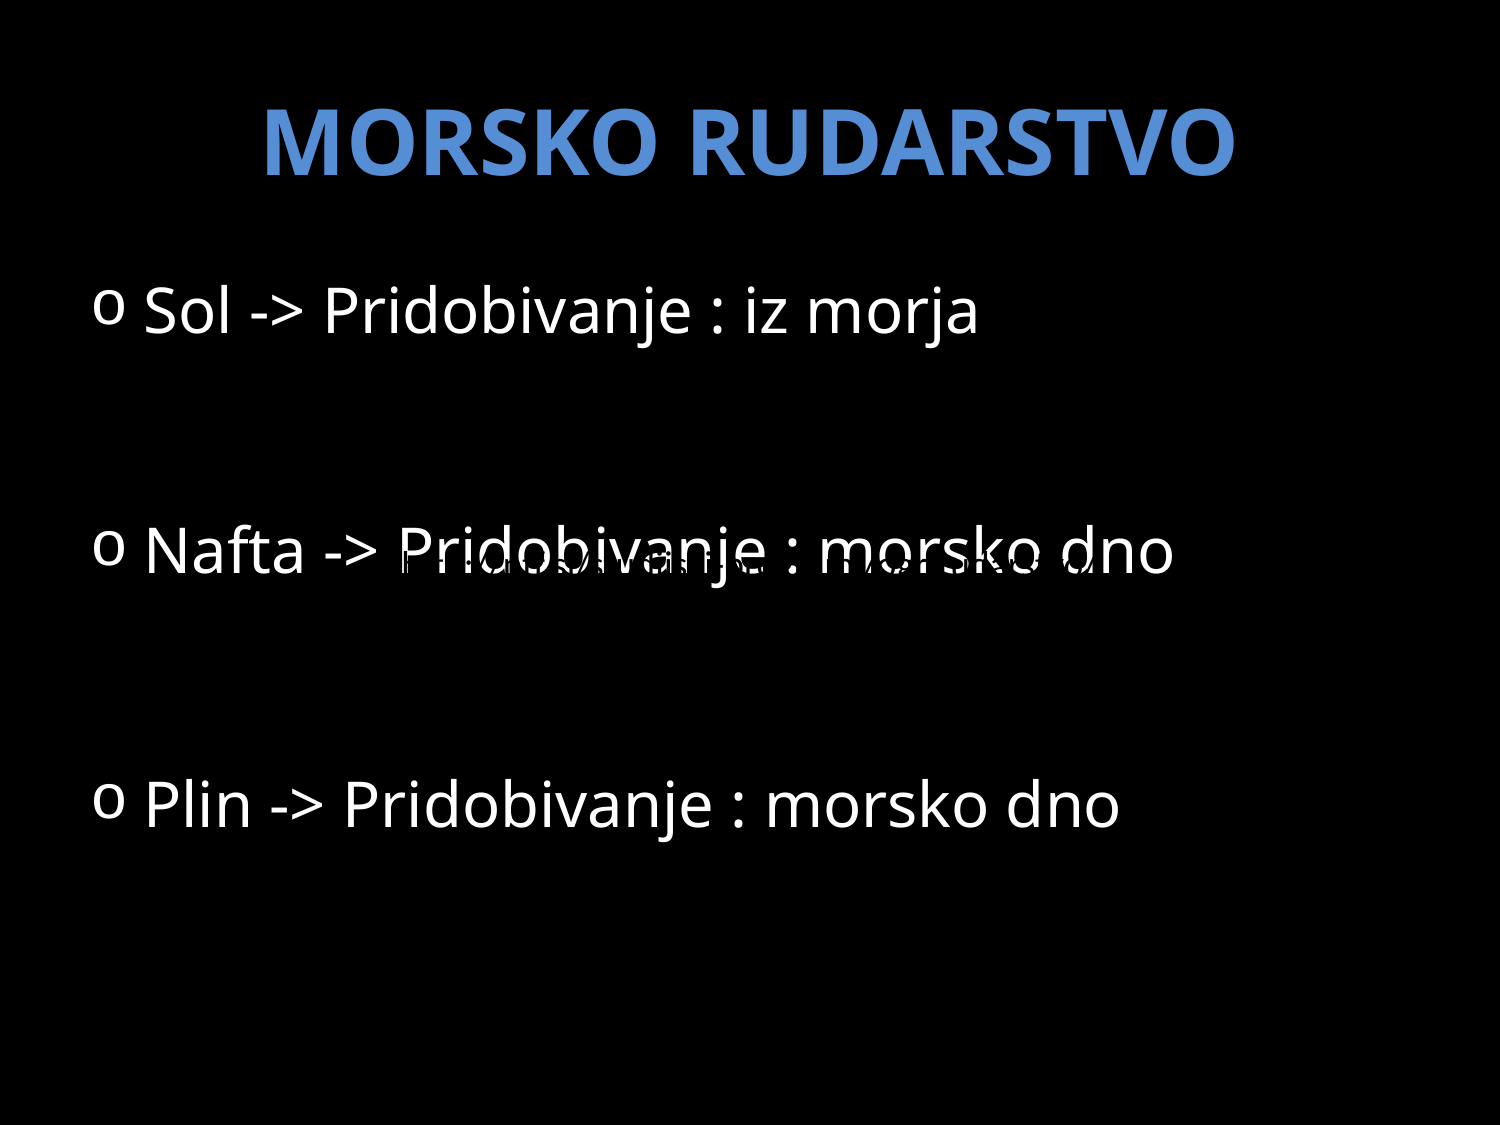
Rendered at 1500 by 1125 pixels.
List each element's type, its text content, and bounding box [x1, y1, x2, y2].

list Sol -> Pridobivanje : iz morja Nafta -> Pridobivanje : morsko dno Plin -> Pridobivanje : morsko dno [75, 262, 1425, 1005]
title MORSKO RUDARSTVO [75, 45, 1425, 233]
text_box http://ntf.si/studijski-programi/ogr-rudarstvo/ [386, 532, 1114, 592]
